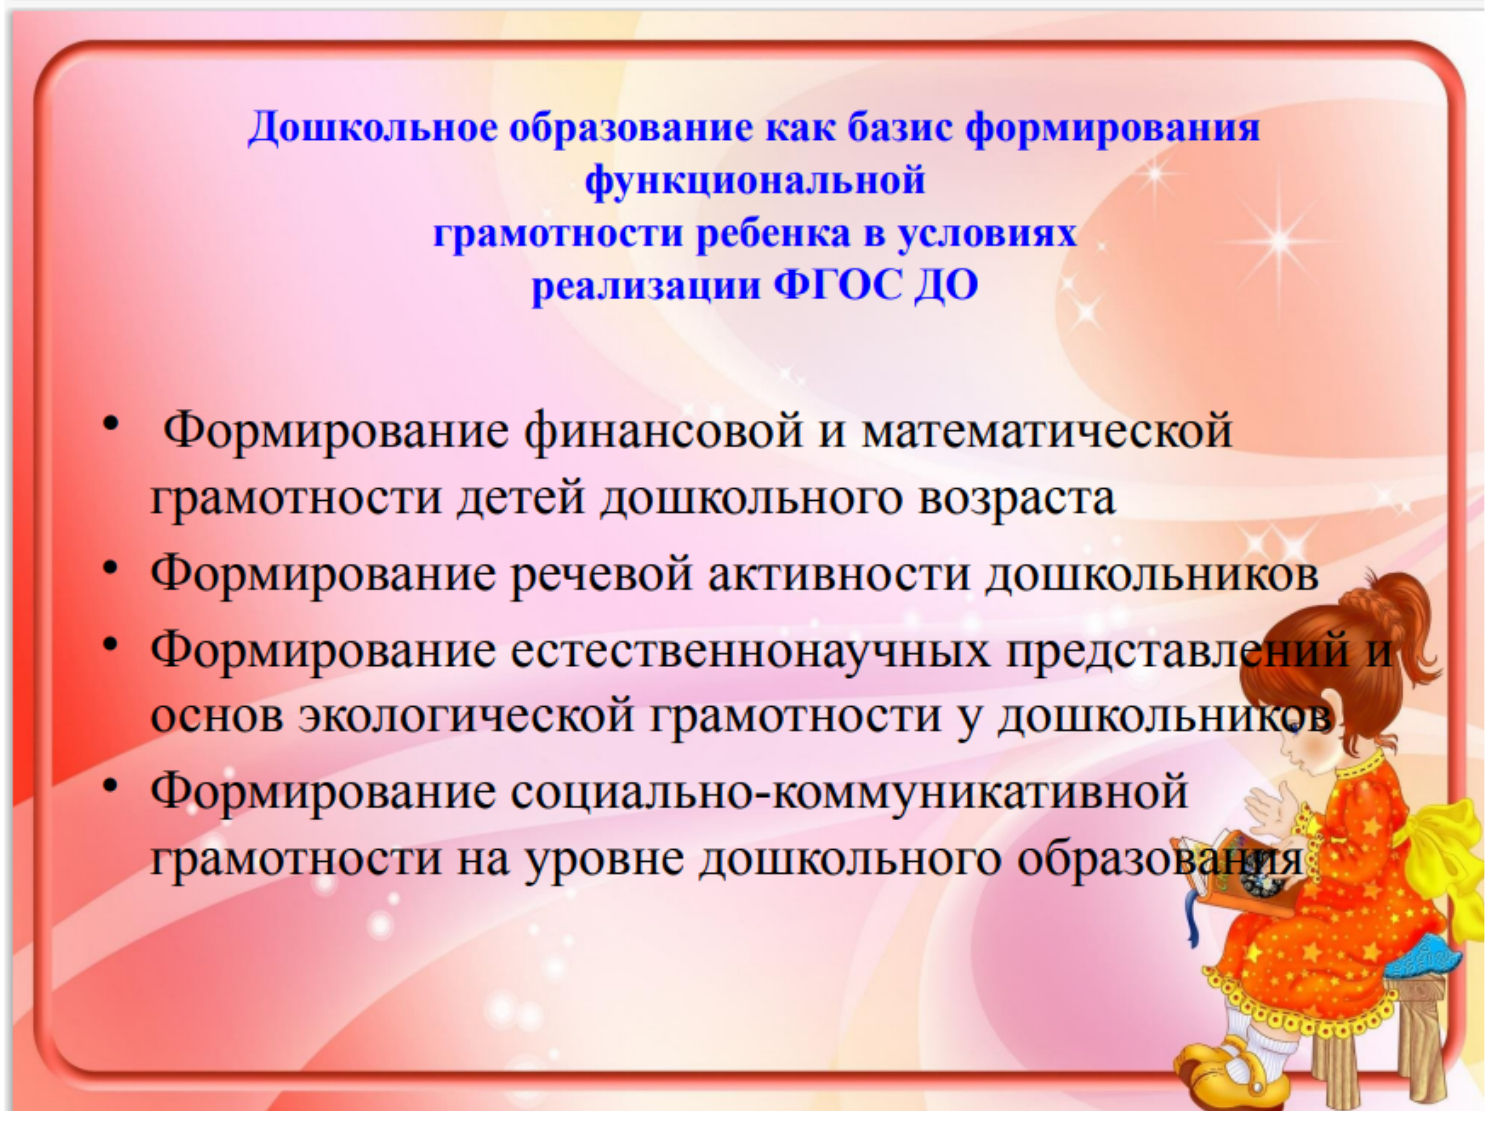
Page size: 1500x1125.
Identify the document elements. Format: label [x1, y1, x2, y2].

list [0, 0, 1485, 1111]
